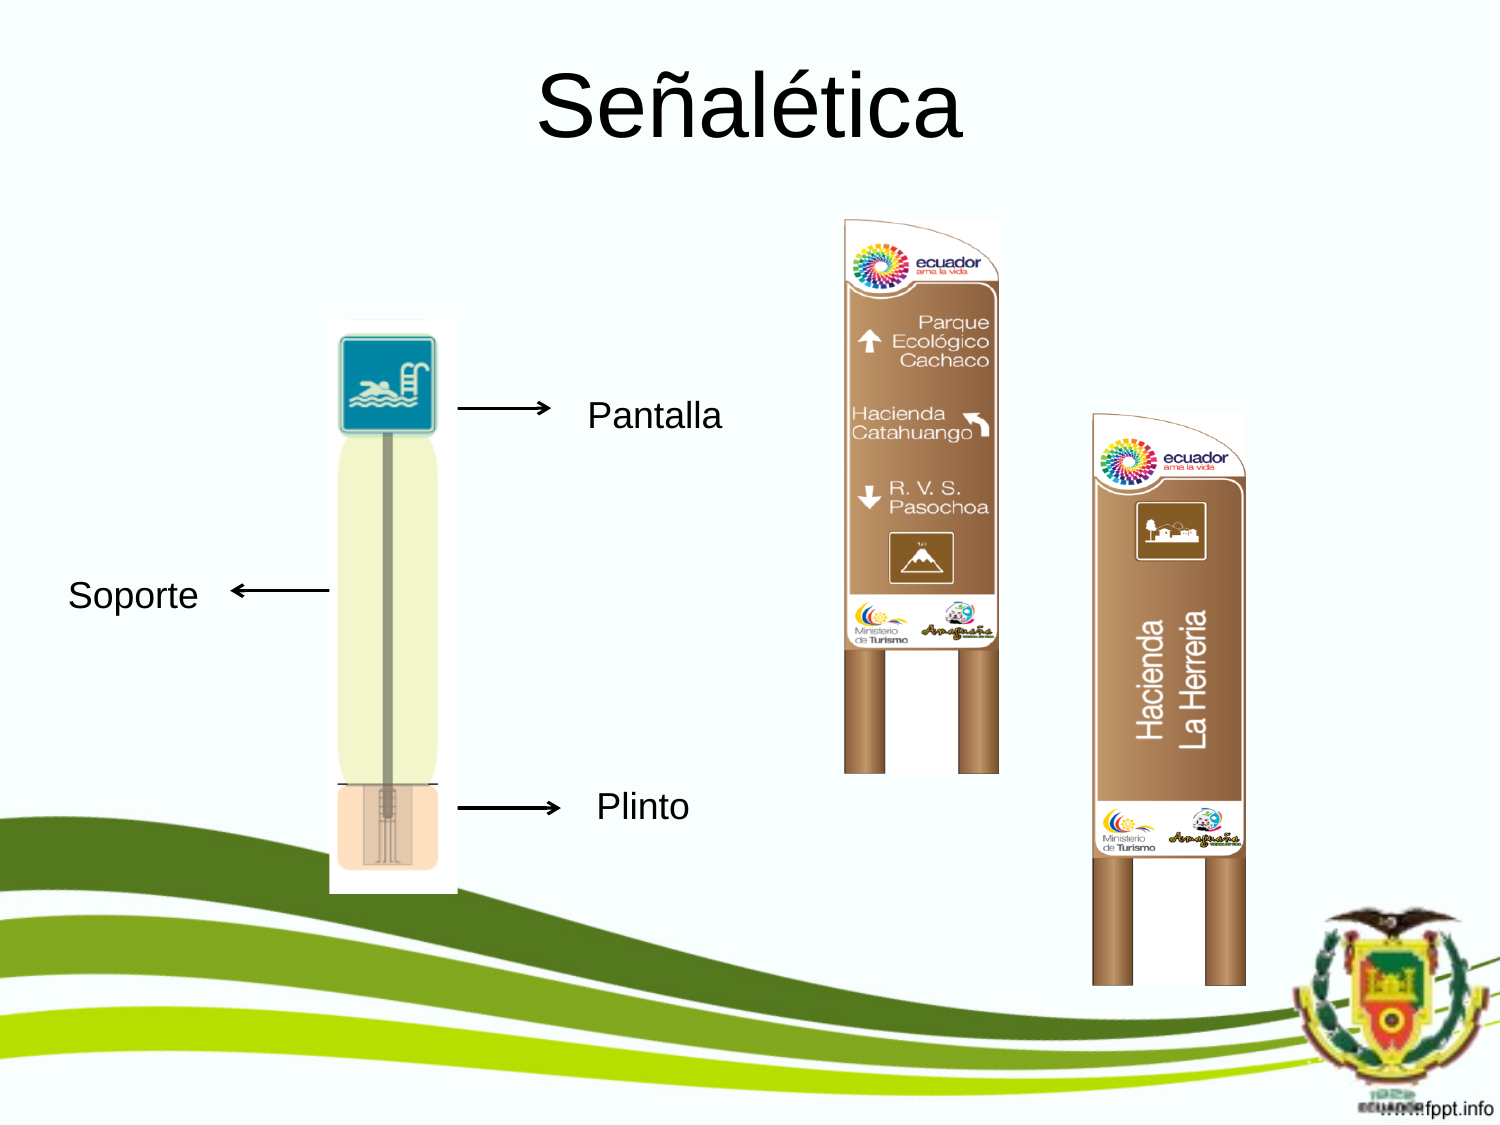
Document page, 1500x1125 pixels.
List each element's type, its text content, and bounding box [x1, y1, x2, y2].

text_box Plinto [581, 774, 819, 835]
text_box Pantalla [572, 383, 809, 444]
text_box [229, 318, 562, 894]
picture [0, 0, 1500, 1125]
text_box Soporte [53, 563, 224, 624]
title Señalética [74, 6, 1426, 195]
